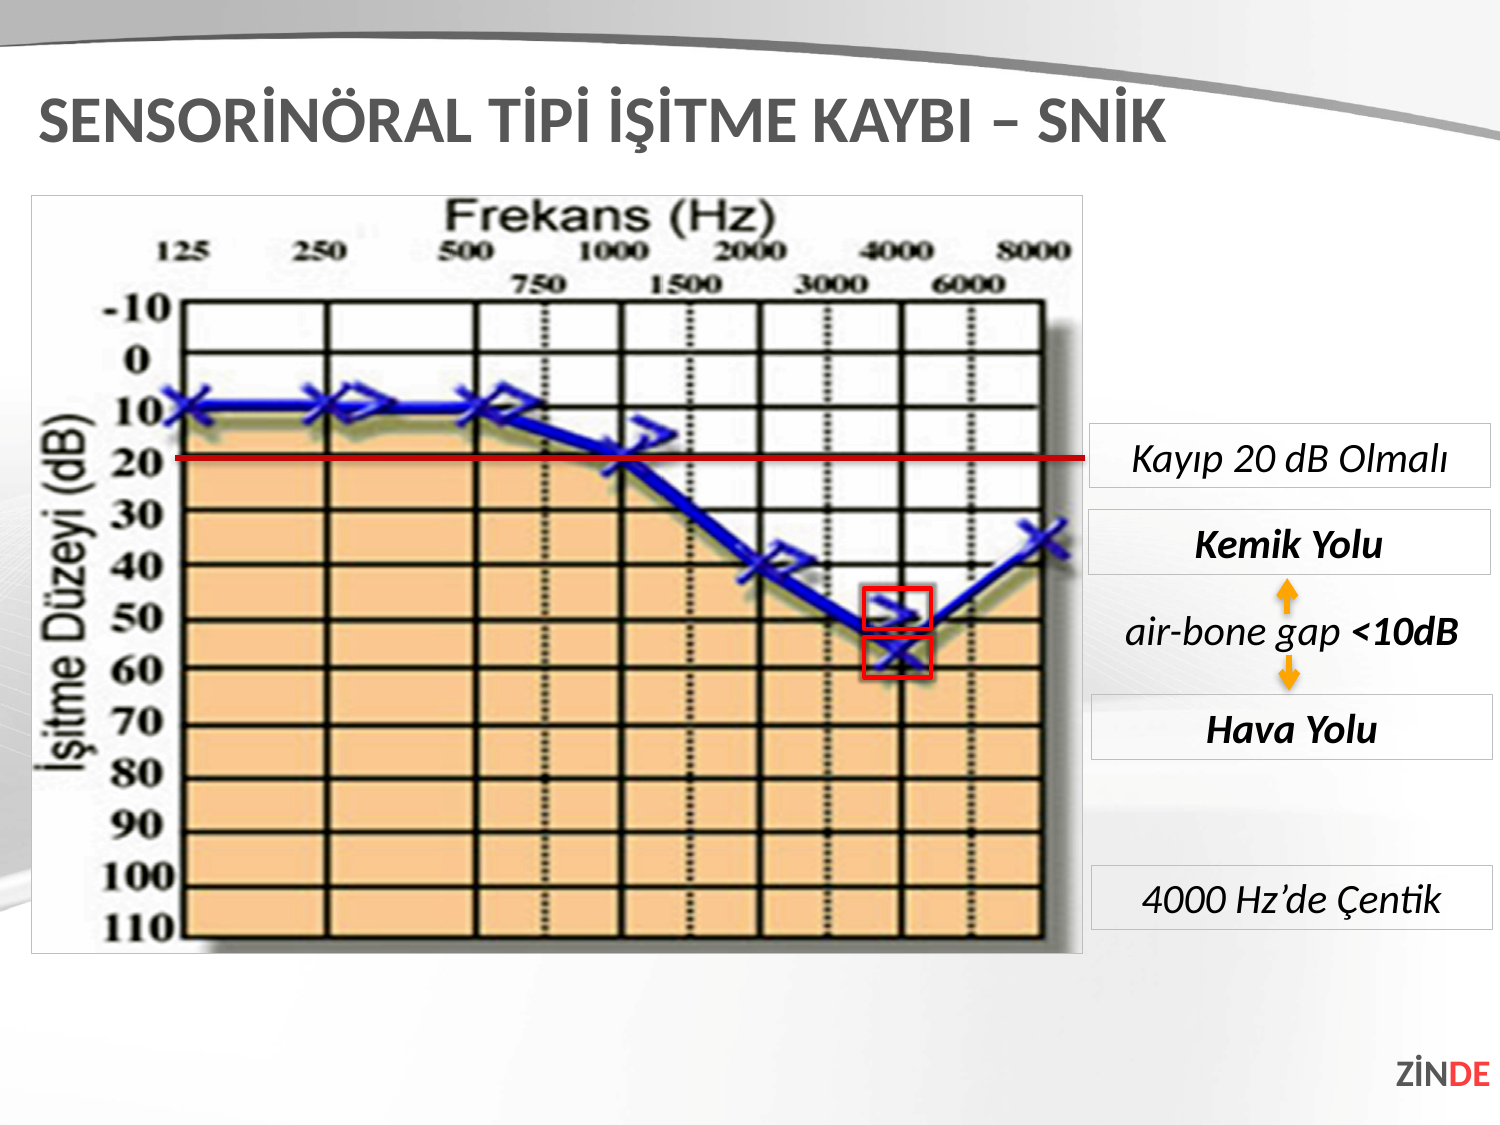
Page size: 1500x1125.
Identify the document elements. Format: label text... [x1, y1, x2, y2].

text_box SENSORİNÖRAL TİPİ İŞİTME KAYBI – SNİK [38, 67, 1485, 174]
text_box Kayıp 20 dB Olmalı [1088, 421, 1493, 490]
text_box Hava Yolu [1089, 700, 1495, 761]
picture [0, 0, 1500, 1125]
text_box ZİNDE [1393, 1049, 1491, 1125]
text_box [1068, 577, 1500, 691]
text_box Kemik Yolu [1088, 507, 1492, 576]
text_box 4000 Hz’de Çentik [1089, 863, 1494, 932]
